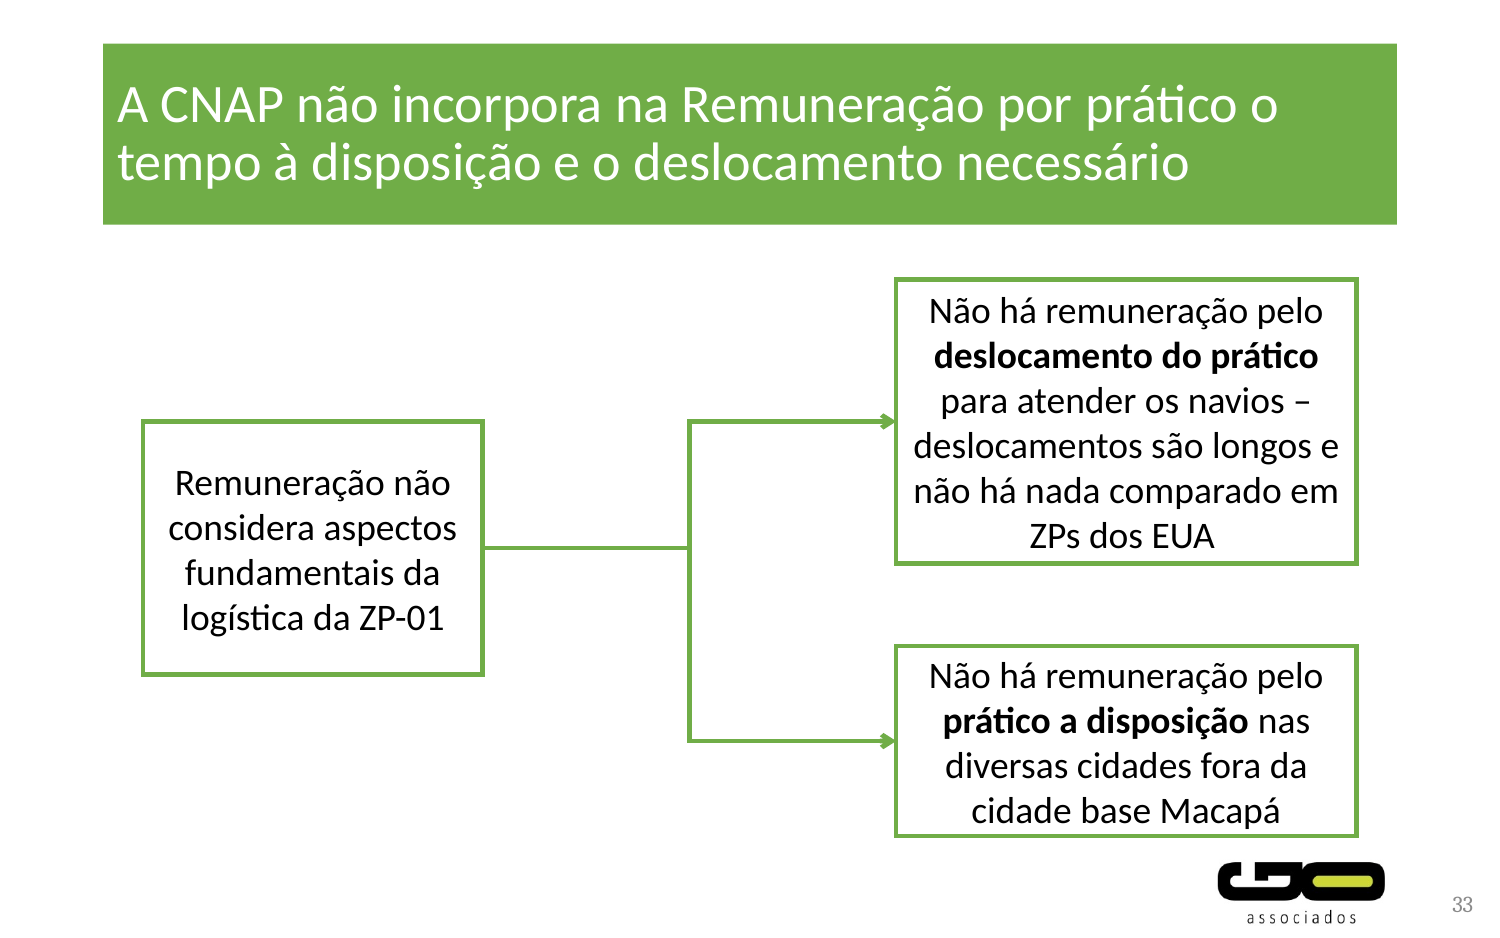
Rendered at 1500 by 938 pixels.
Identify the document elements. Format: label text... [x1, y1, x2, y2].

slide_number 33 [1414, 878, 1488, 929]
title A CNAP não incorpora na Remuneração por prático o tempo à disposição e o deslocamento necessário [103, 43, 1397, 225]
picture [1202, 848, 1400, 937]
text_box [143, 279, 1357, 837]
